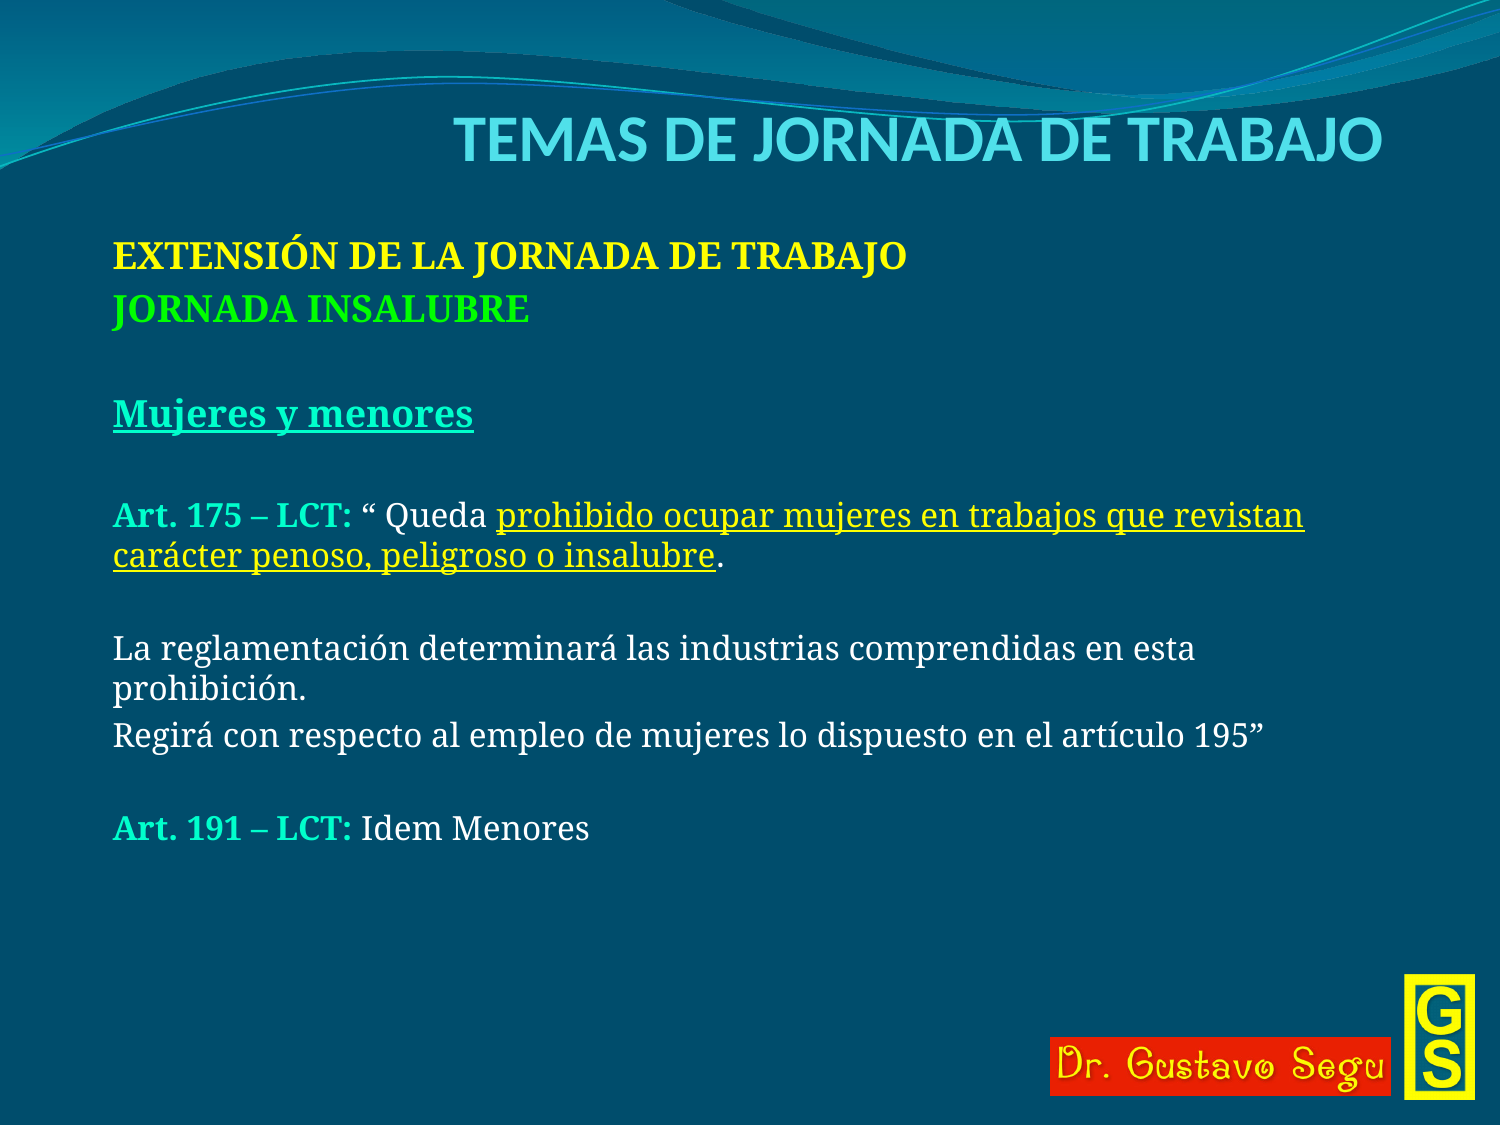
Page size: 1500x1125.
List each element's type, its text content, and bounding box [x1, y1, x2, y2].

title TEMAS DE JORNADA DE TRABAJO [112, 62, 1388, 175]
picture [1405, 975, 1474, 1099]
picture [1051, 1038, 1390, 1095]
subtitle EXTENSIÓN DE LA JORNADA DE TRABAJO JORNADA INSALUBRE Mujeres y menores Art. 175 – LCT: “ Queda prohibido ocupar mujeres en trabajos que revistan carácter penoso, peligroso o insalubre. La reglamentación determinará las industrias comprendidas en esta prohibición. Regirá con respecto al empleo de mujeres lo dispuesto en el artículo 195” Art. 191 – LCT: Idem Menores [112, 224, 1388, 1025]
